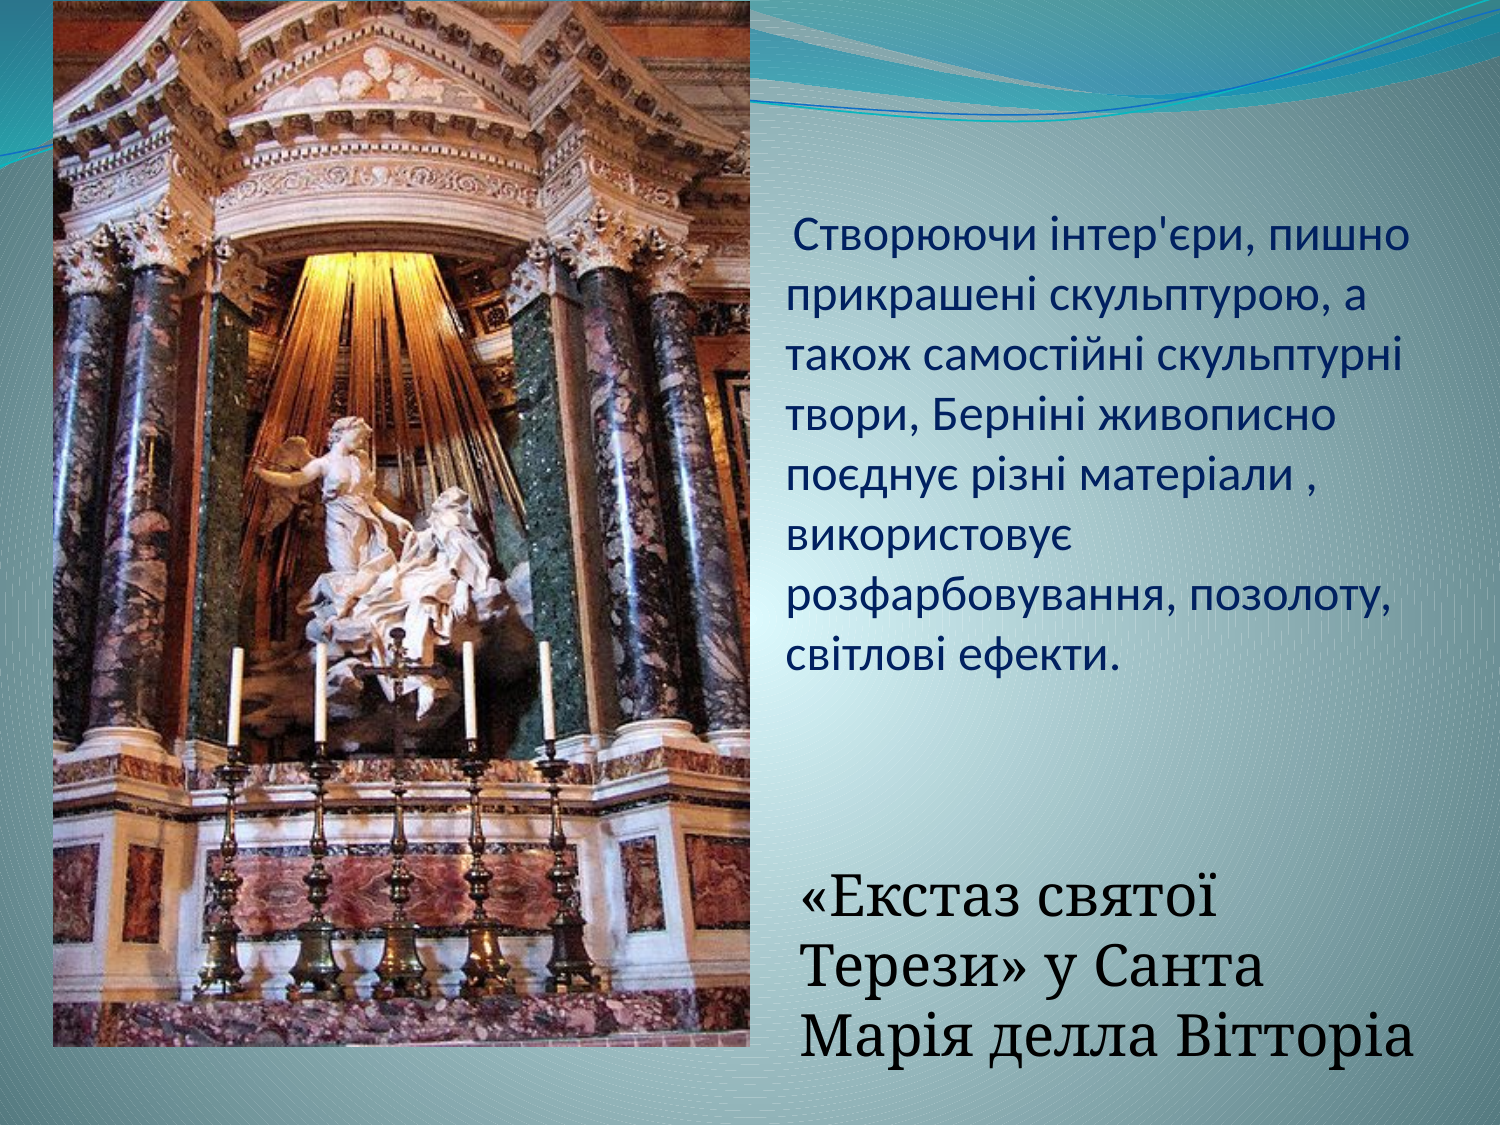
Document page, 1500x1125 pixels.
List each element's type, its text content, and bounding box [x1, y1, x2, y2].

text_box «Екстаз святої Терези» у Санта Марія делла Вітторіа [785, 850, 1471, 1076]
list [52, 0, 750, 1047]
title Створюючи інтер'єри, пишно прикрашені скульптурою, а також самостійні скульптурні твори, Берніні живописно поєднує різні матеріали , використовує розфарбовування, позолоту, світлові ефекти. [785, 45, 1425, 681]
